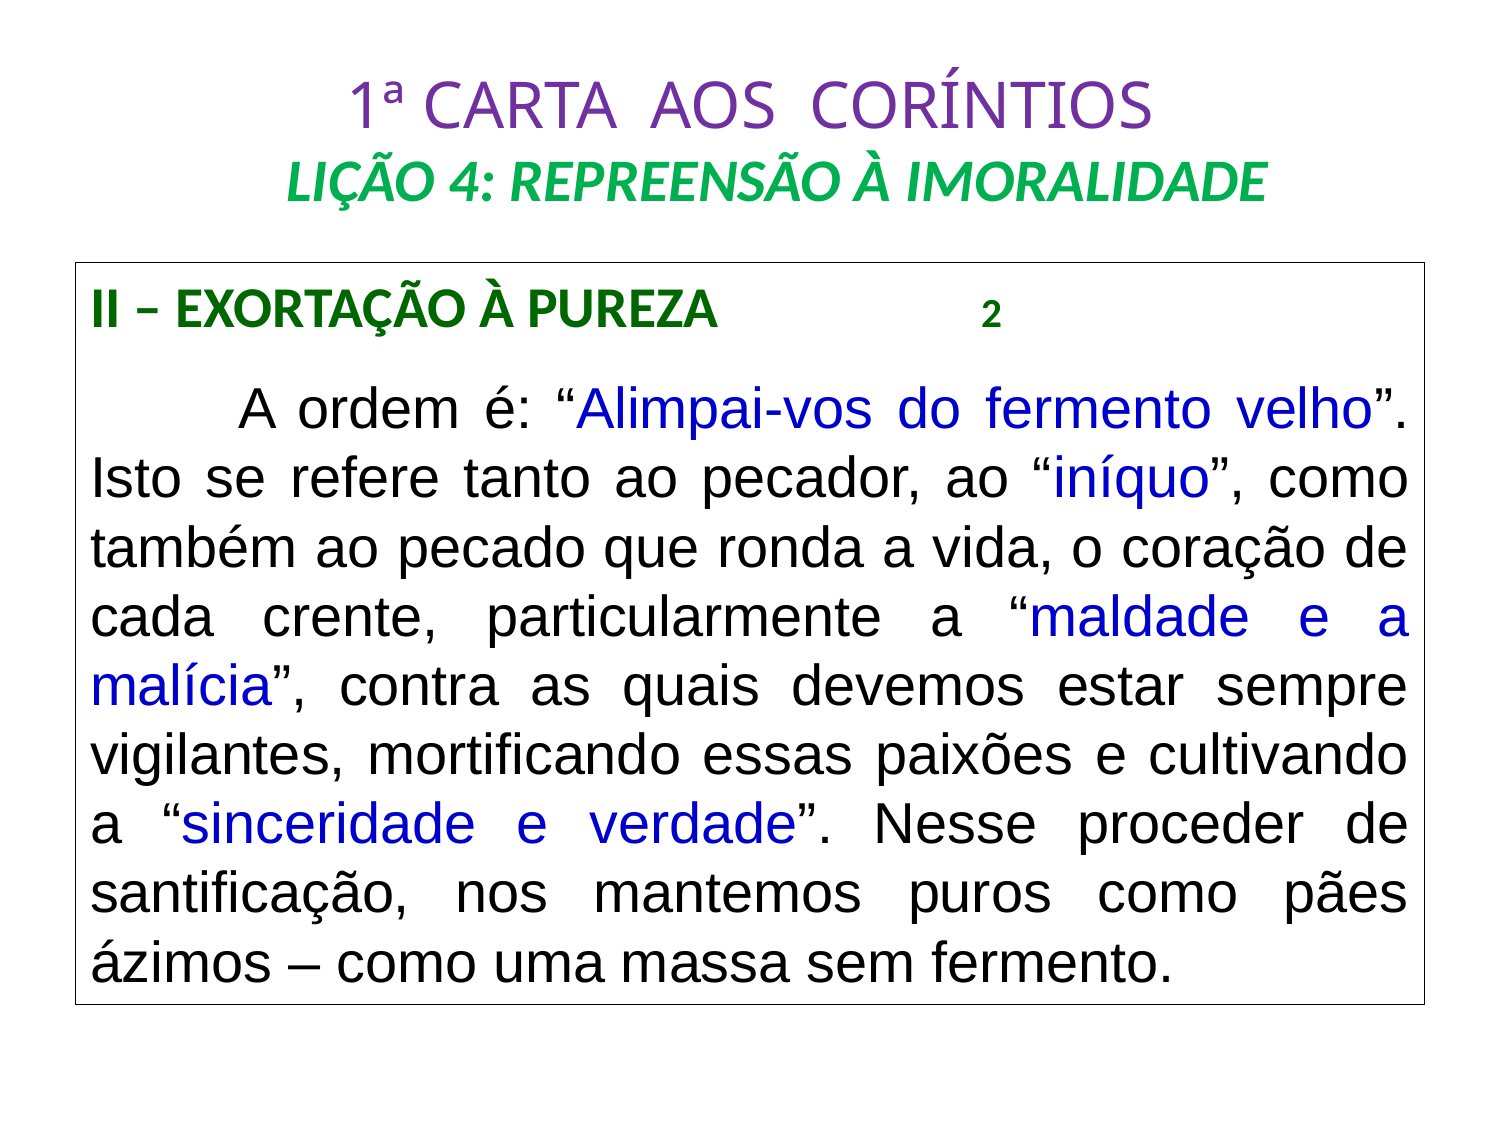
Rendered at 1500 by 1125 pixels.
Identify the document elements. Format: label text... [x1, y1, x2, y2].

title 1ª CARTA AOS CORÍNTIOS LIÇÃO 4: REPREENSÃO À IMORALIDADE [75, 45, 1425, 233]
list II – EXORTAÇÃO À PUREZA 2 A ordem é: “Alimpai-vos do fermento velho”. Isto se refere tanto ao pecador, ao “iníquo”, como também ao pecado que ronda a vida, o coração de cada crente, particularmente a “maldade e a malícia”, contra as quais devemos estar sempre vigilantes, mortificando essas paixões e cultivando a “sinceridade e verdade”. Nesse proceder de santificação, nos mantemos puros como pães ázimos – como uma massa sem fermento. [75, 262, 1425, 1005]
